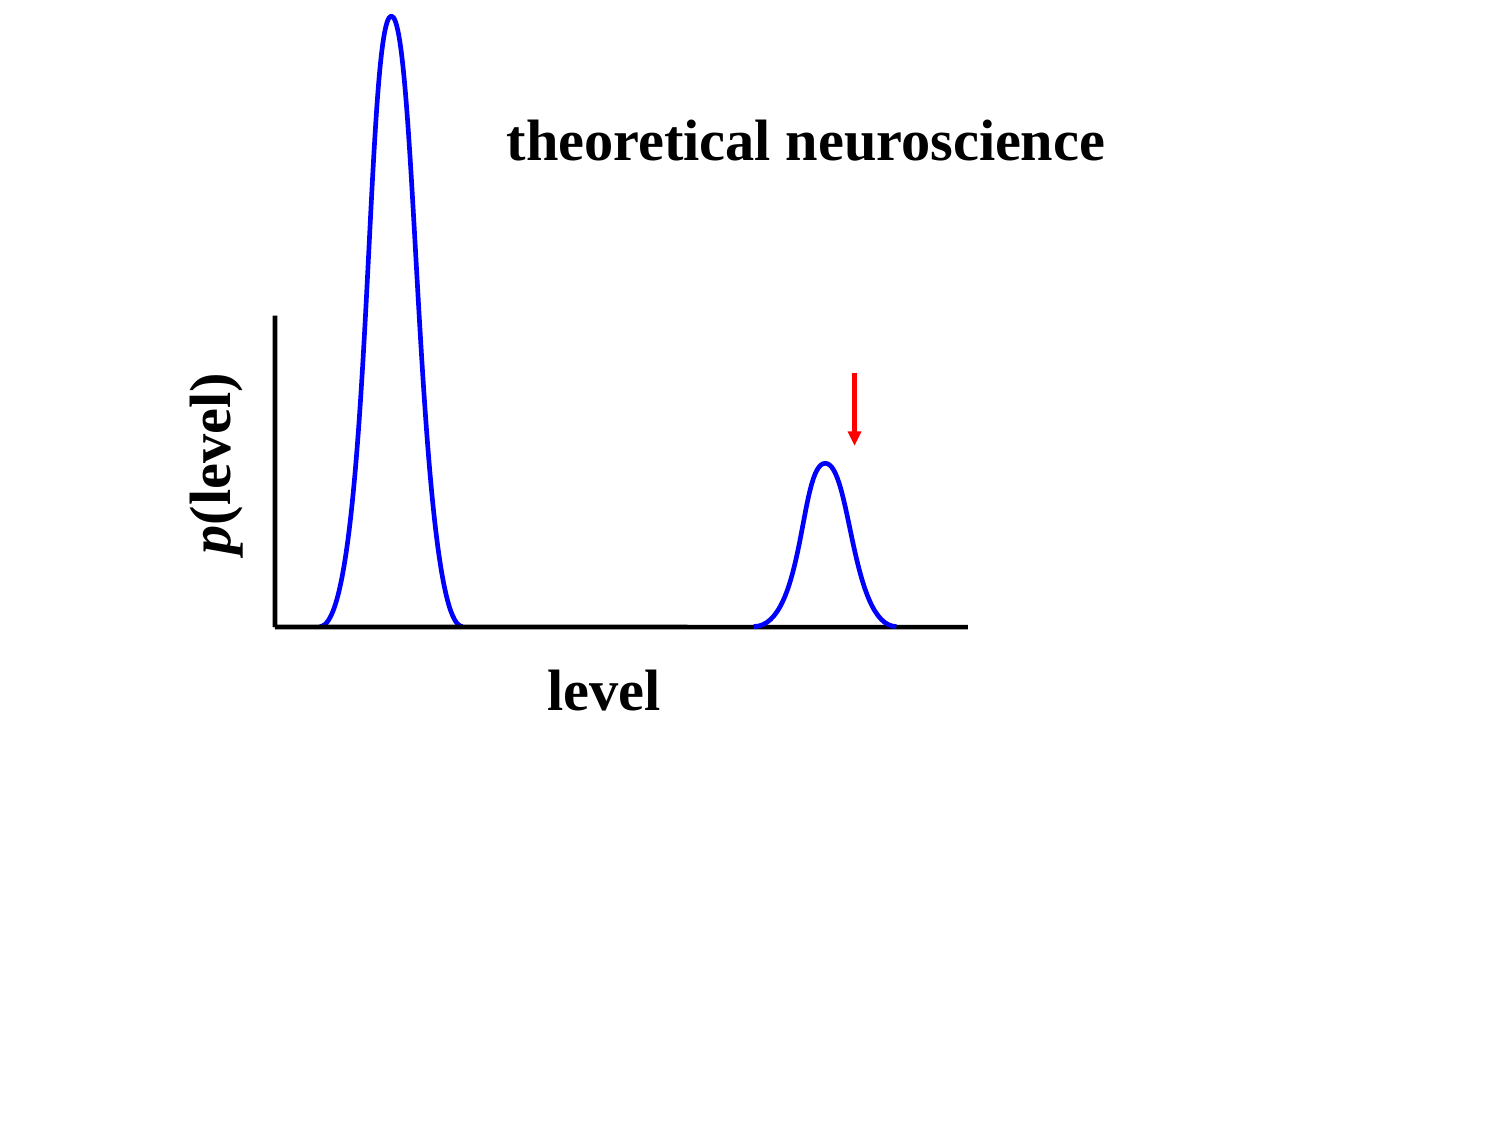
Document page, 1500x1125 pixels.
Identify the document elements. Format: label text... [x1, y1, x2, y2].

text_box level [532, 644, 676, 730]
text_box [365, 16, 420, 313]
text_box theoretical neuroscience [492, 94, 1121, 180]
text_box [274, 315, 969, 628]
text_box p(level) [164, 357, 250, 569]
